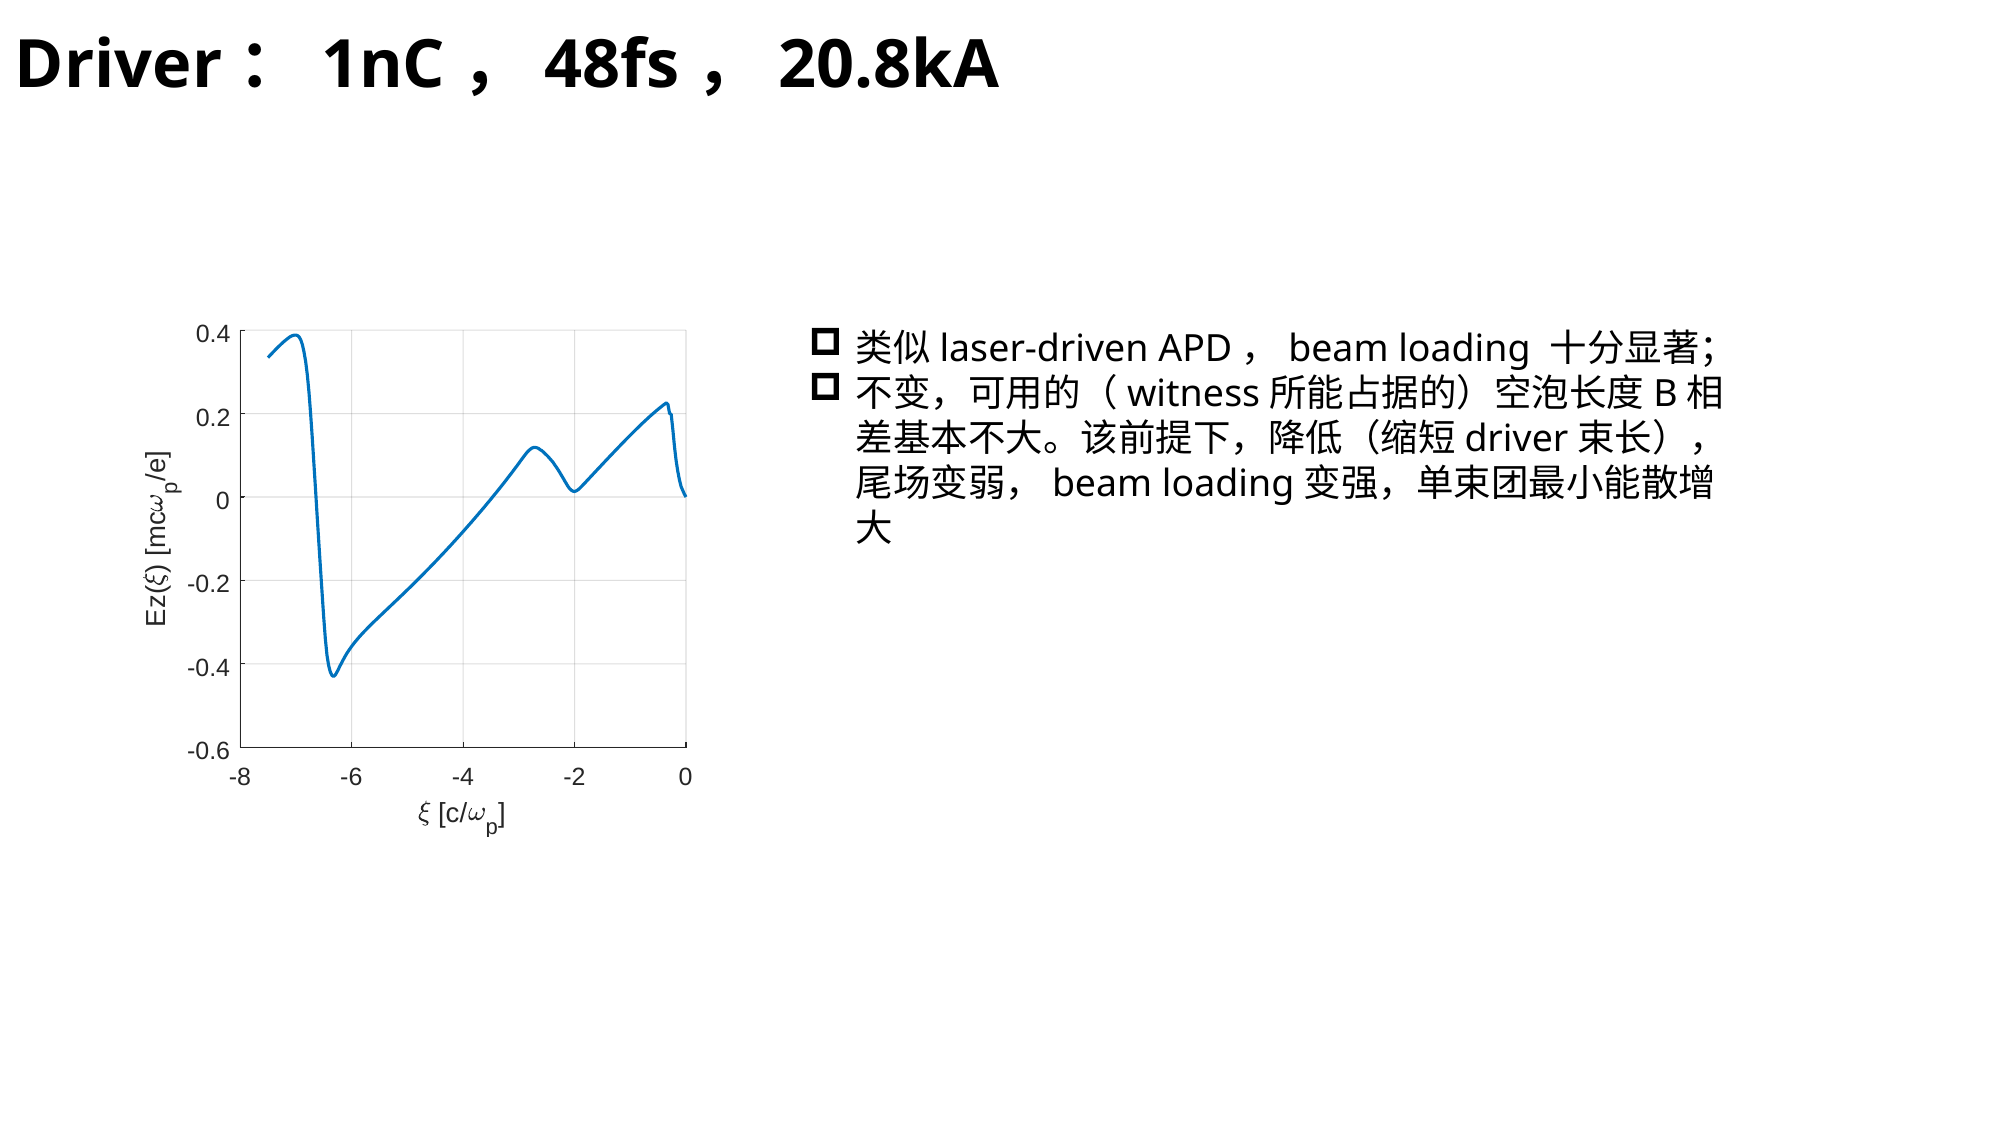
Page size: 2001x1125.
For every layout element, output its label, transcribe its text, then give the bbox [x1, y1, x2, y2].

picture [133, 288, 743, 837]
text_box Driver：1nC，48fs，20.8kA [0, 13, 2000, 108]
